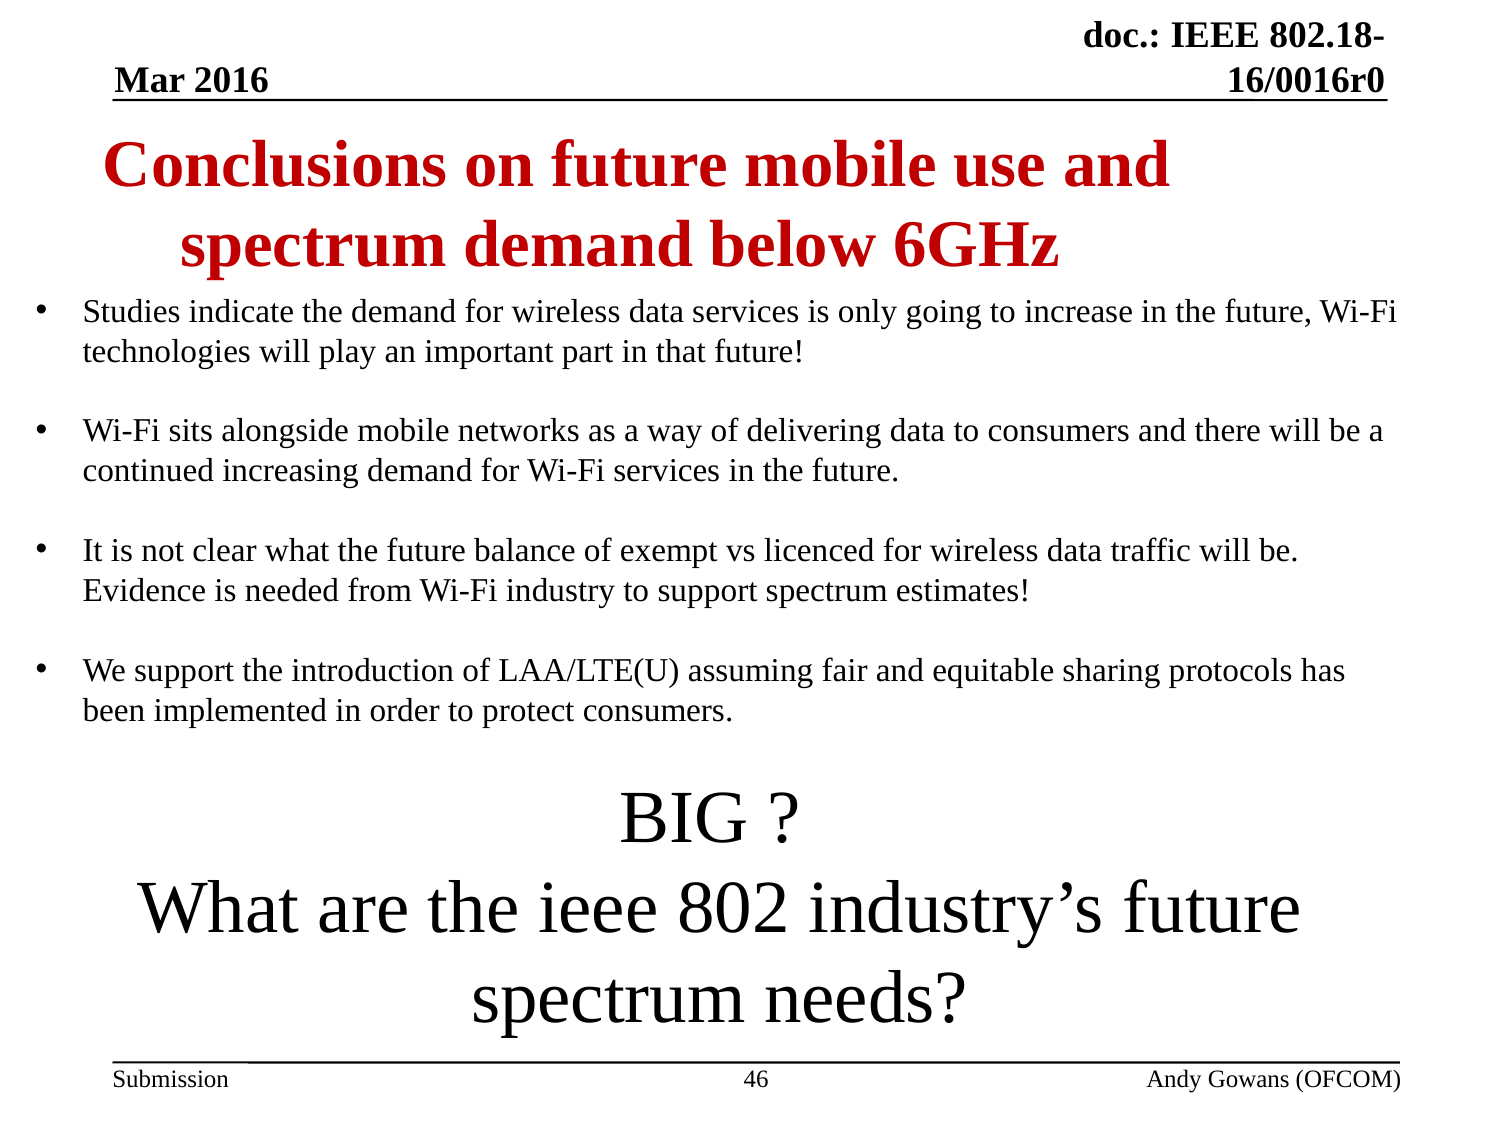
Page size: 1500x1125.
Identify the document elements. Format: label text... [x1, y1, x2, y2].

footer Andy Gowans (OFCOM) [1143, 1061, 1402, 1093]
slide_number 46 [712, 1061, 800, 1093]
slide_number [114, 54, 335, 101]
text_box (5) Conclusions [290, 24, 1181, 69]
title Conclusions on future mobile use and spectrum demand below 6GHz [0, 112, 1276, 288]
text_box Studies indicate the demand for wireless data services is only going to increase in the future, Wi-Fi technologies will play an important part in that future! Wi-Fi sits alongside mobile networks as a way of delivering data to consumers and there will be a continued increasing demand for Wi-Fi services in the future. It is not clear what the future balance of exempt vs licenced for wireless data traffic will be. Evidence is needed from Wi-Fi industry to support spectrum estimates! We support the introduction of LAA/LTE(U) assuming fair and equitable sharing protocols has been implemented in order to protect consumers. BIG ? What are the ieee 802 industry’s future spectrum needs? [20, 281, 1419, 1046]
